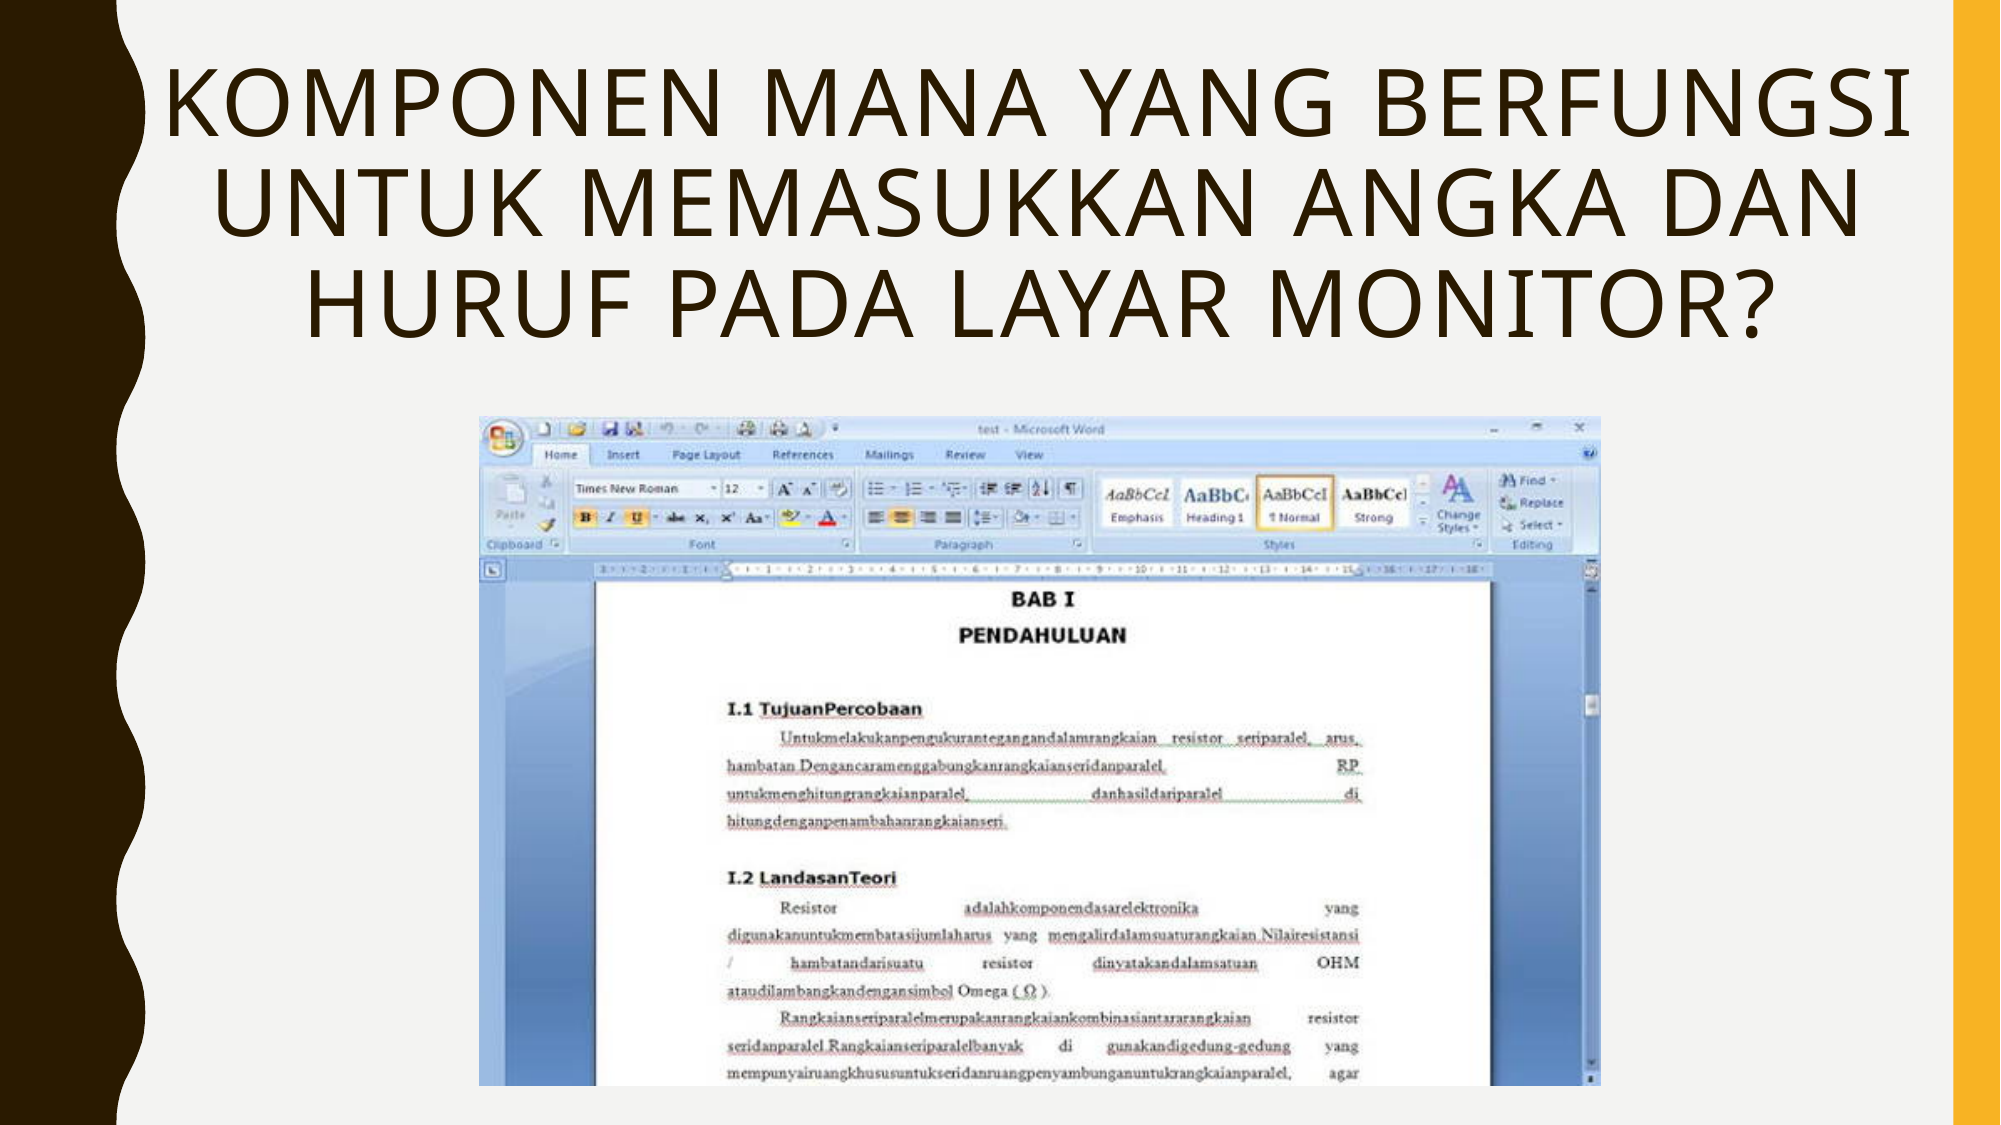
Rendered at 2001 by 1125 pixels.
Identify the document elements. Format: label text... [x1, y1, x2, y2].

picture [479, 416, 1601, 1086]
title Komponen mana yang berfungsi untuk memasukkan angka dan huruf pada layar monitor? [142, 47, 1938, 375]
